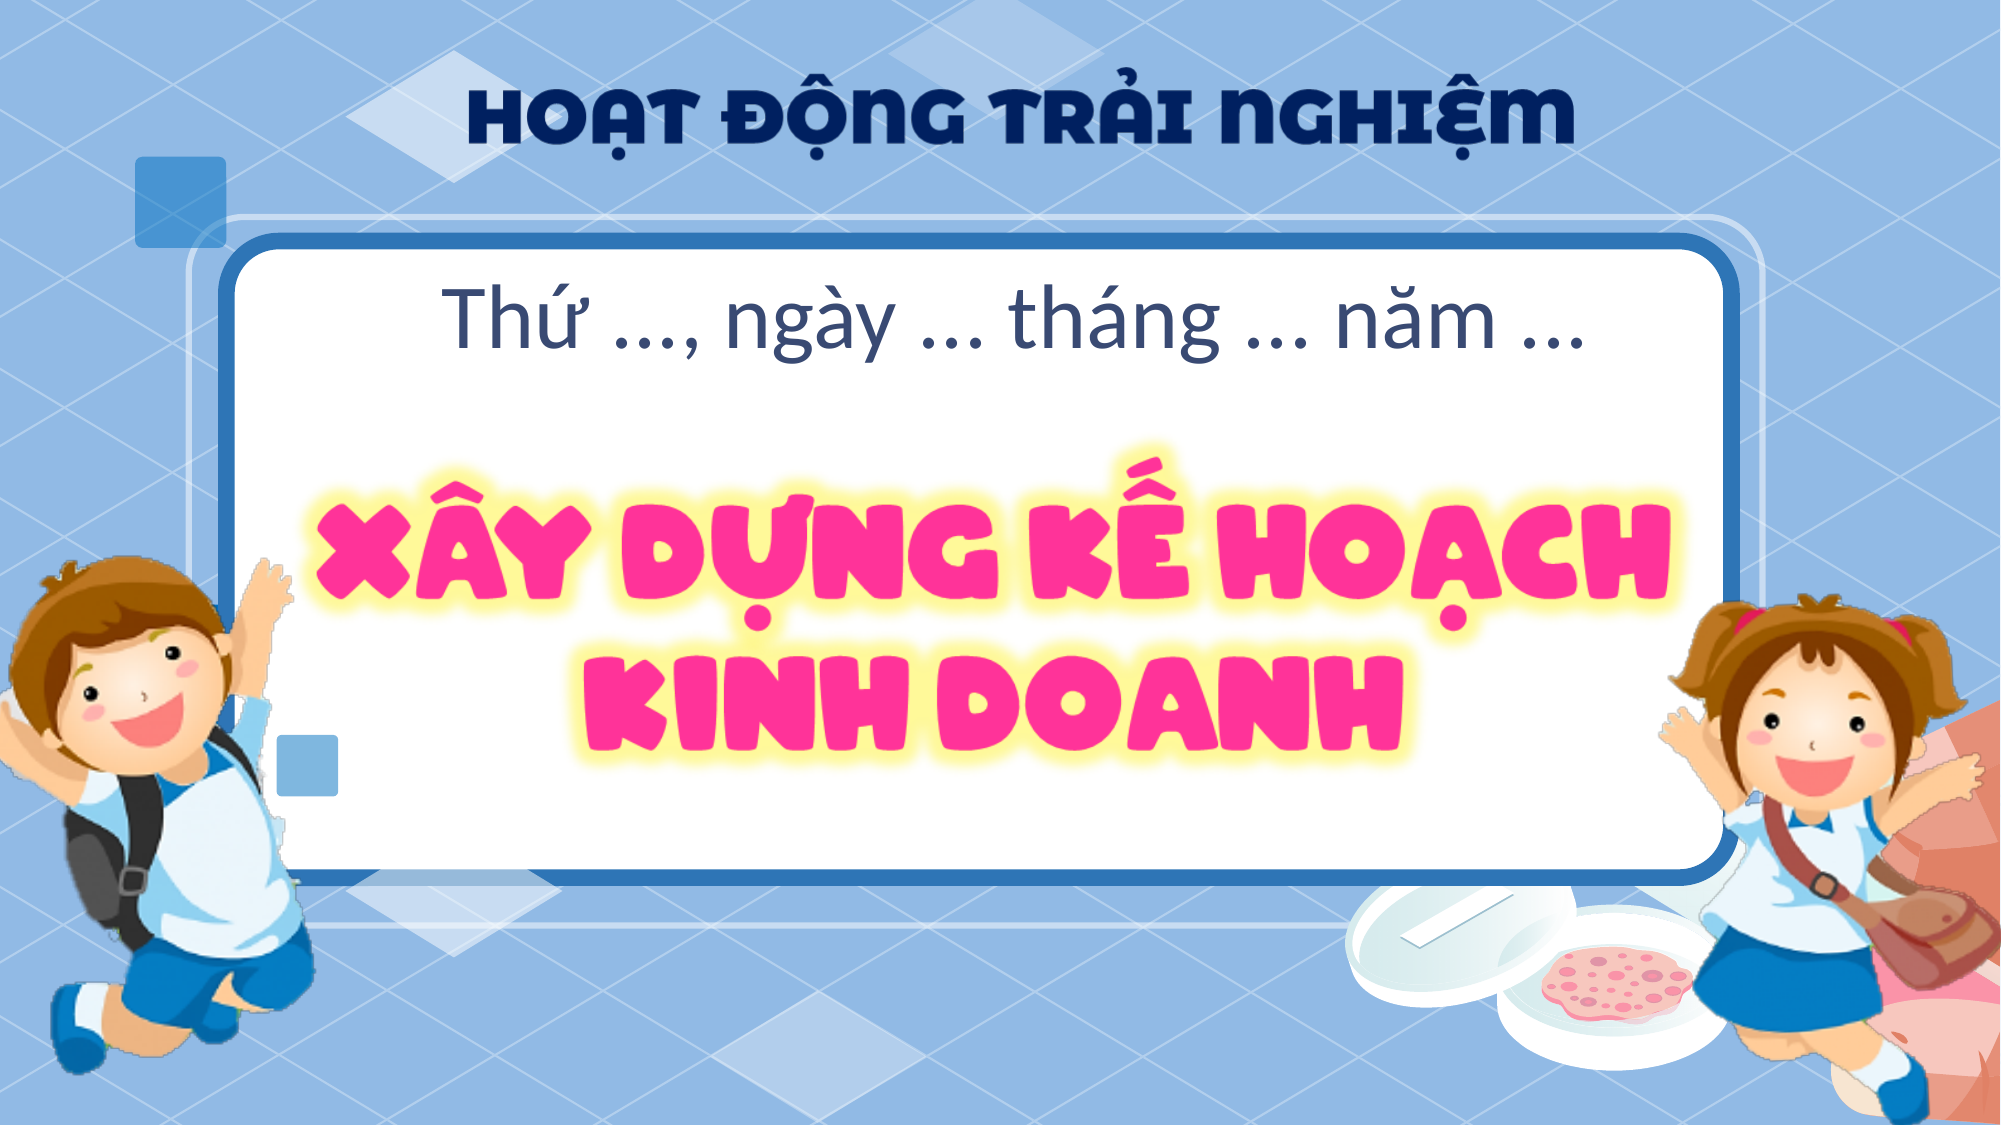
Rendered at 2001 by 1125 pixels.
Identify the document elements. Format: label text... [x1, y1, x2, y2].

picture [0, 415, 2001, 1125]
picture [395, 49, 1648, 208]
text_box Thứ ..., ngày ... tháng ... năm ... [426, 249, 1606, 375]
